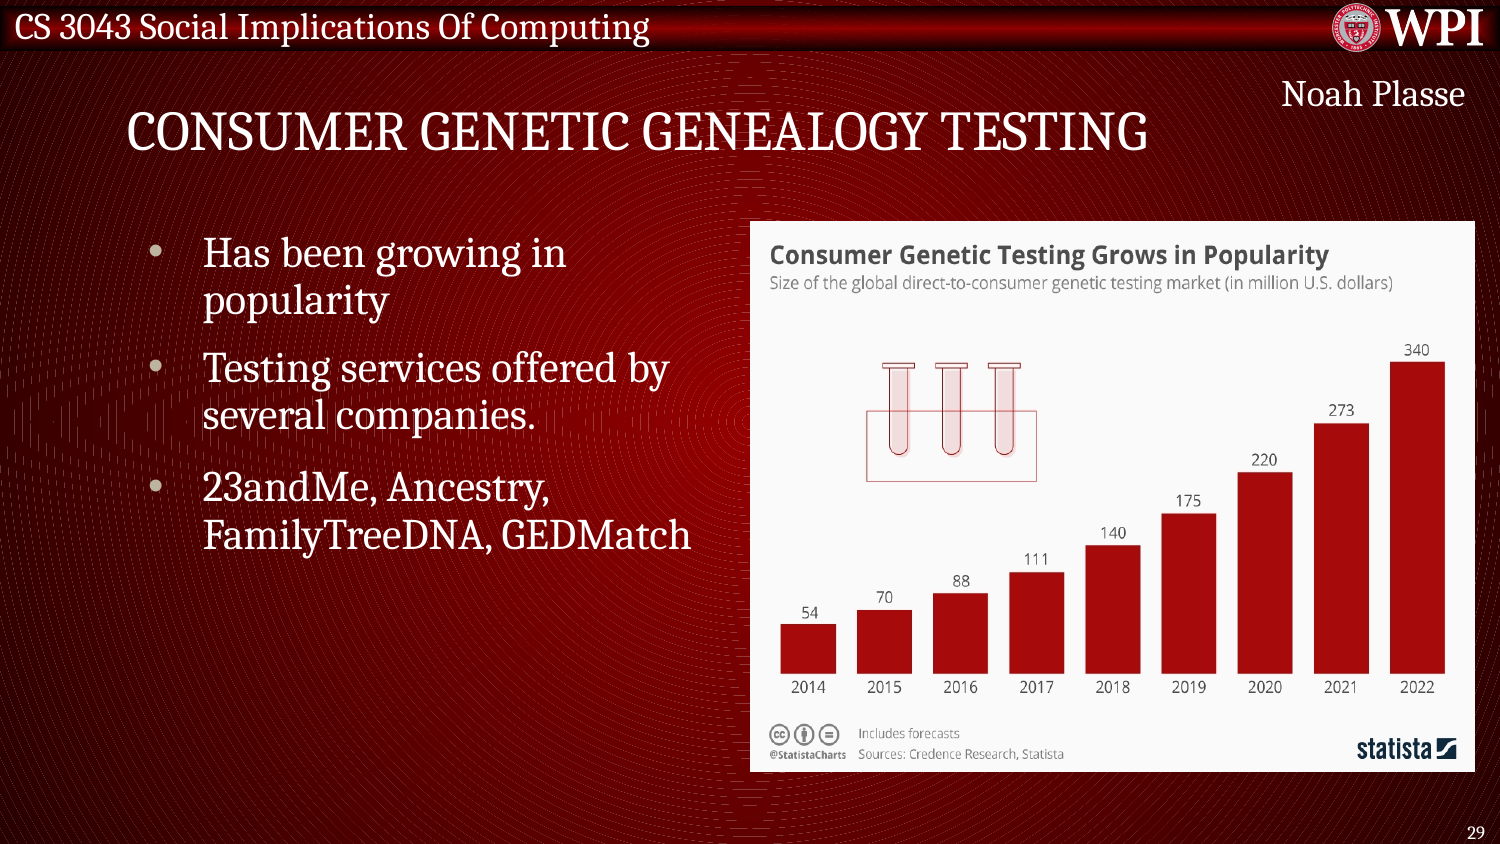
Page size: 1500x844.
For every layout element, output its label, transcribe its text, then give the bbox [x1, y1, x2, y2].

picture [749, 221, 1476, 773]
list Has been growing in popularity Testing services offered by several companies. 23andMe, Ancestry, FamilyTreeDNA, GEDMatch [112, 221, 725, 772]
slide_number 29 [1397, 819, 1500, 844]
text_box Noah Plasse [1123, 61, 1481, 121]
picture [1332, 3, 1483, 52]
title Consumer genetic genealogy testing [112, 59, 1388, 210]
